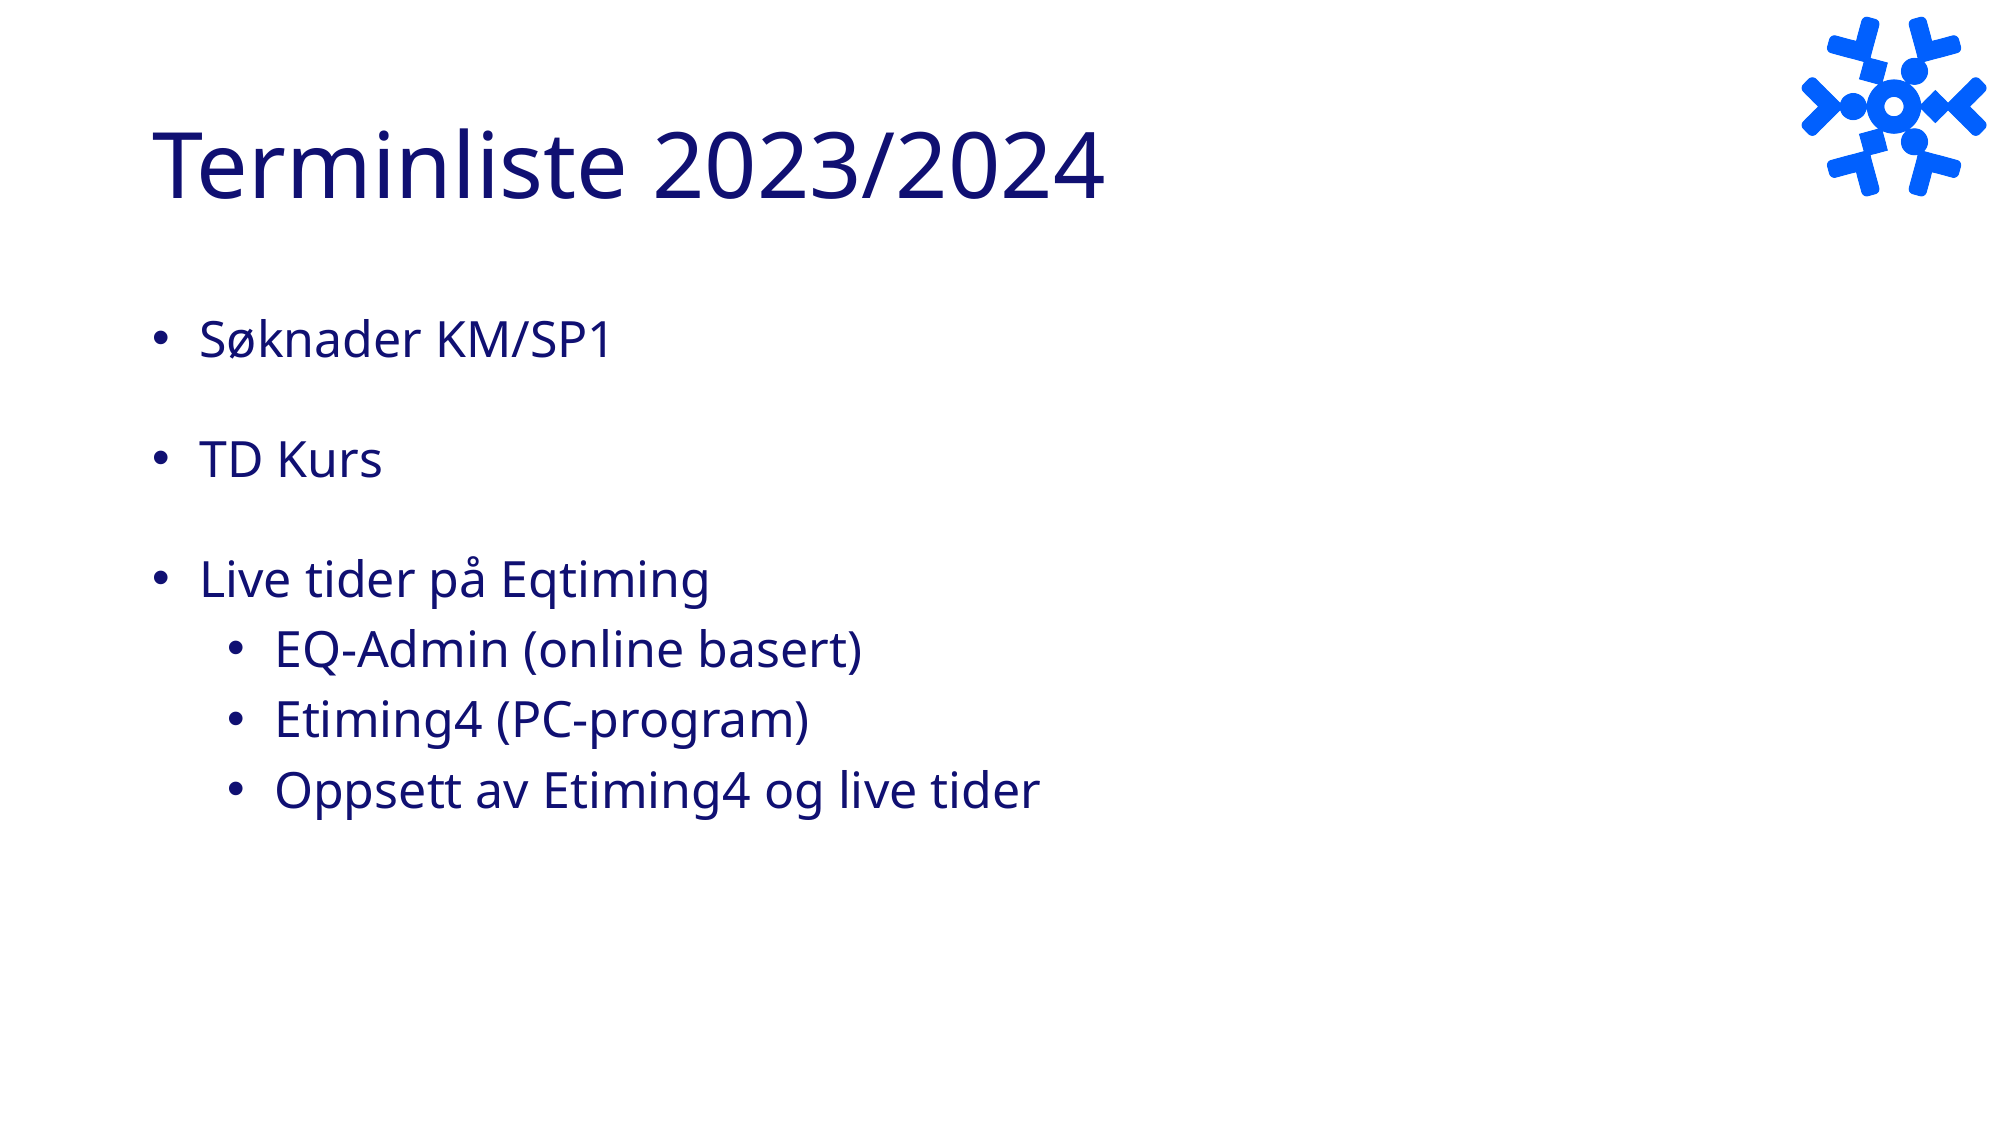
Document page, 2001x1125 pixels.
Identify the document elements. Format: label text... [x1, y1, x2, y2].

list Søknader KM/SP1 TD Kurs Live tider på Eqtiming EQ-Admin (online basert) Etiming4 (PC-program) Oppsett av Etiming4 og live tider [137, 299, 1863, 1014]
picture [1737, 0, 2001, 263]
title Terminliste 2023/2024 [137, 59, 1753, 278]
